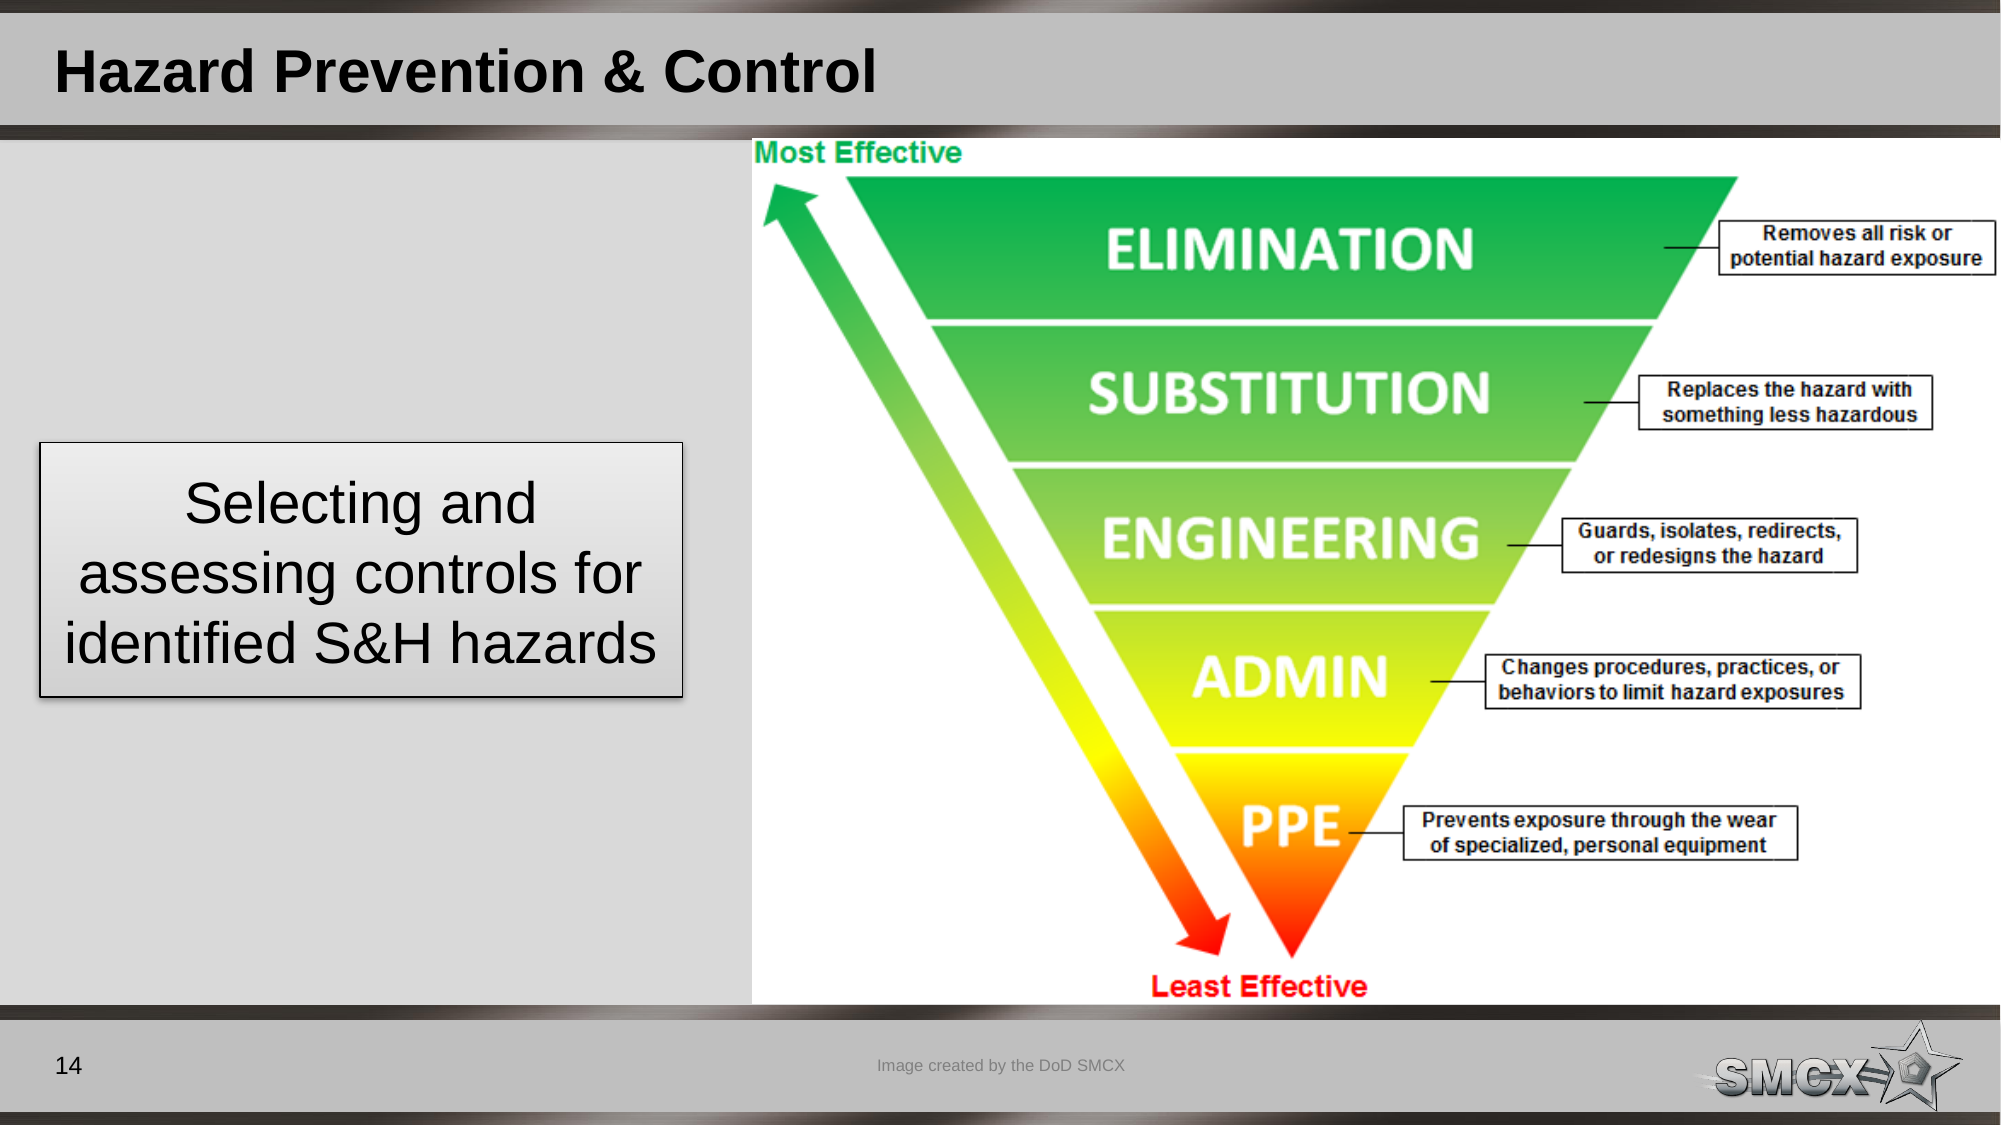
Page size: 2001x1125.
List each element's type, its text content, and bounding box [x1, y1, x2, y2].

text_box Selecting and assessing controls for identified S&H hazards [39, 442, 683, 698]
picture [0, 125, 2001, 1125]
title Hazard Prevention & Control [39, 21, 1980, 115]
slide_number 14 [39, 1035, 390, 1095]
picture [0, 0, 2001, 13]
text_box Image created by the DoD SMCX [651, 1047, 1352, 1083]
